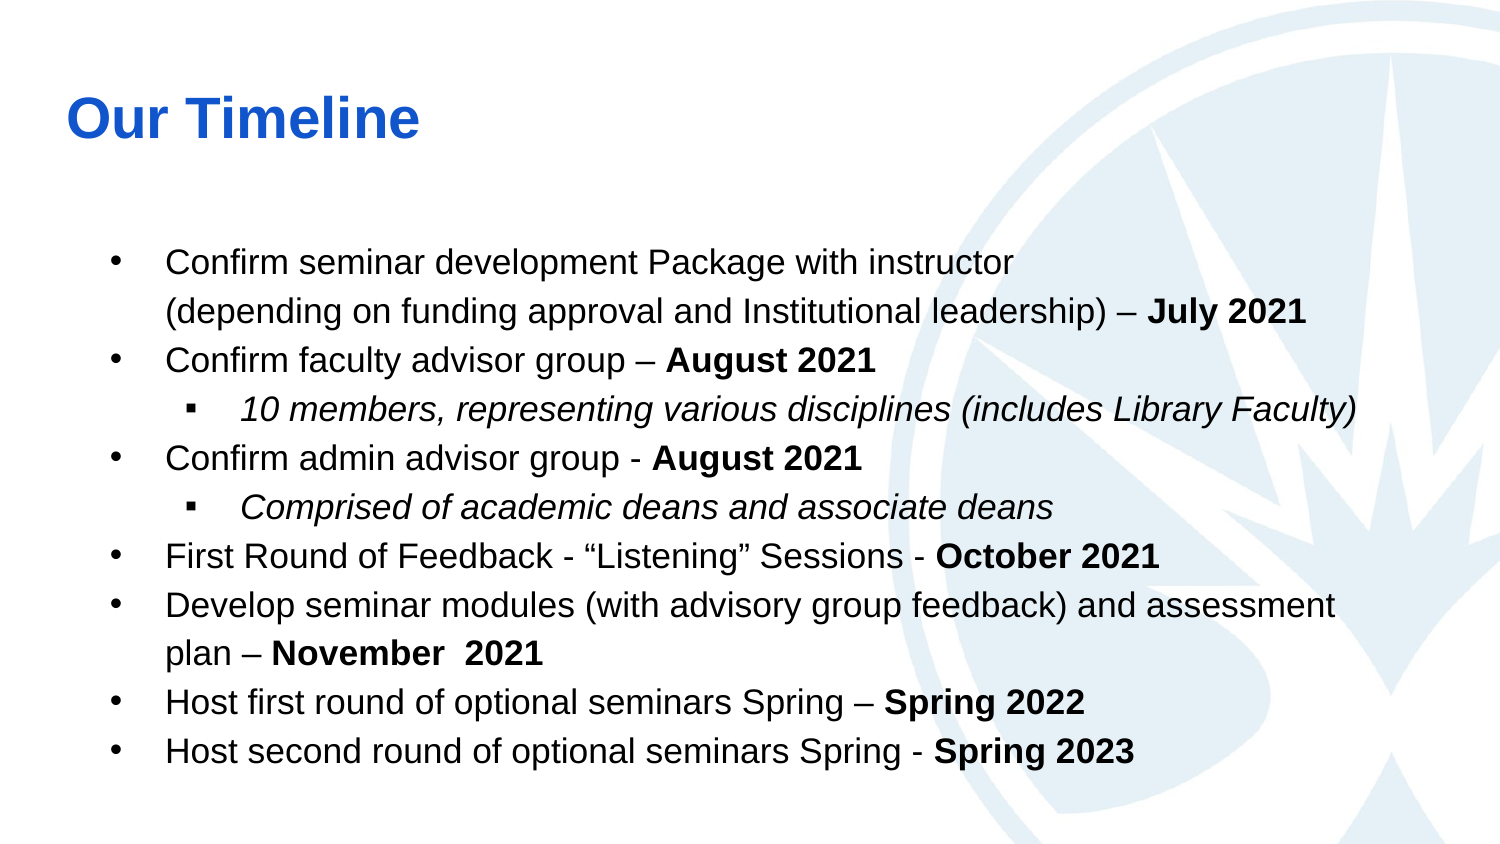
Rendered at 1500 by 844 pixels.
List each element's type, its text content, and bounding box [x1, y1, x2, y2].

list Confirm seminar development Package with instructor (depending on funding approval and Institutional leadership) – July 2021 Confirm faculty advisor group – August 2021 10 members, representing various disciplines (includes Library Faculty) Confirm admin advisor group - August 2021 Comprised of academic deans and associate deans First Round of Feedback - “Listening” Sessions - October 2021 Develop seminar modules (with advisory group feedback) and assessment plan – November 2021 Host first round of optional seminars Spring – Spring 2022 Host second round of optional seminars Spring - Spring 2023 [75, 225, 1425, 713]
title Our Timeline [51, 72, 1449, 167]
picture [885, 0, 1500, 844]
